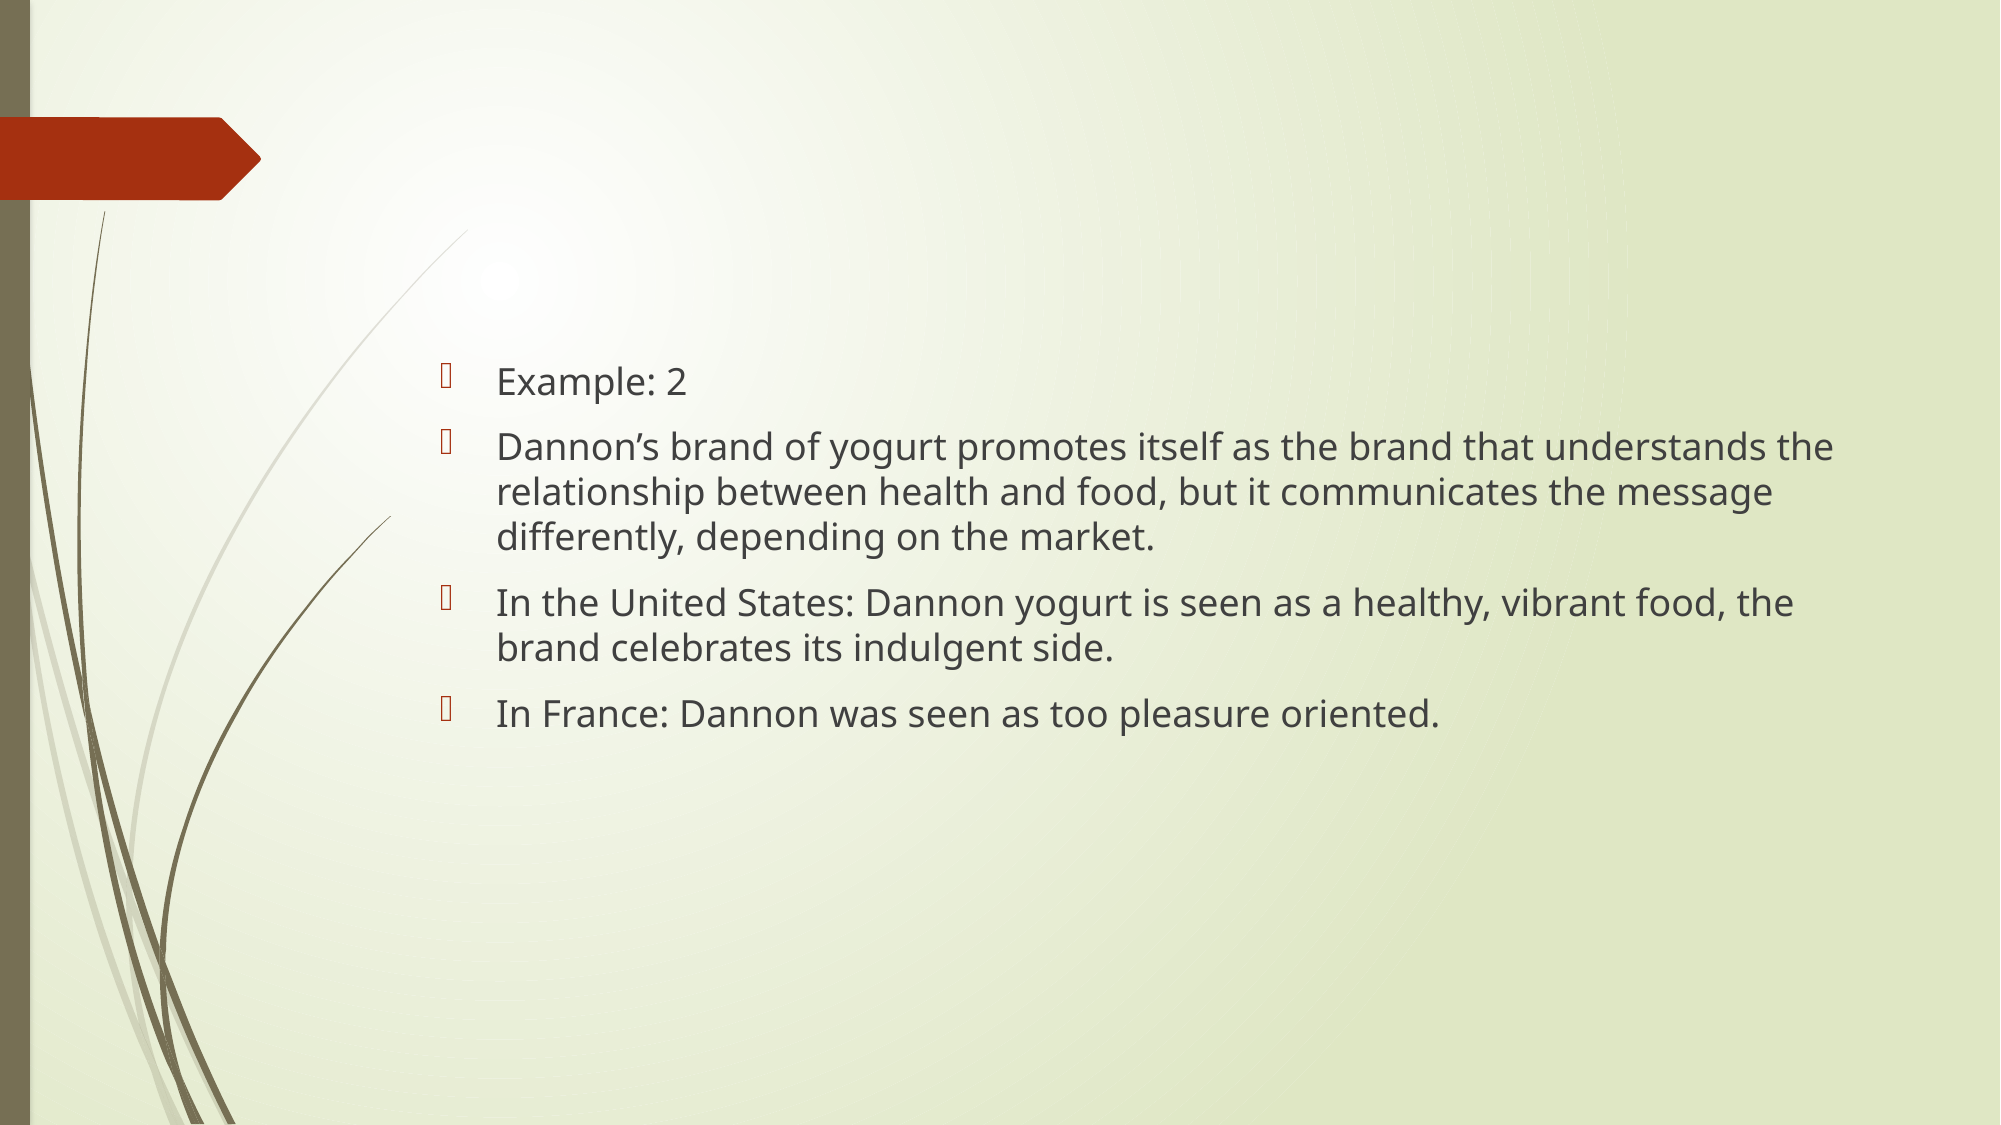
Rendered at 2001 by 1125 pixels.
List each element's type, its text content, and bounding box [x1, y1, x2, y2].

list Example: 2 Dannon’s brand of yogurt promotes itself as the brand that understands the relationship between health and food, but it communicates the message differently, depending on the market. In the United States: Dannon yogurt is seen as a healthy, vibrant food, the brand celebrates its indulgent side. In France: Dannon was seen as too pleasure oriented. [424, 350, 1888, 970]
